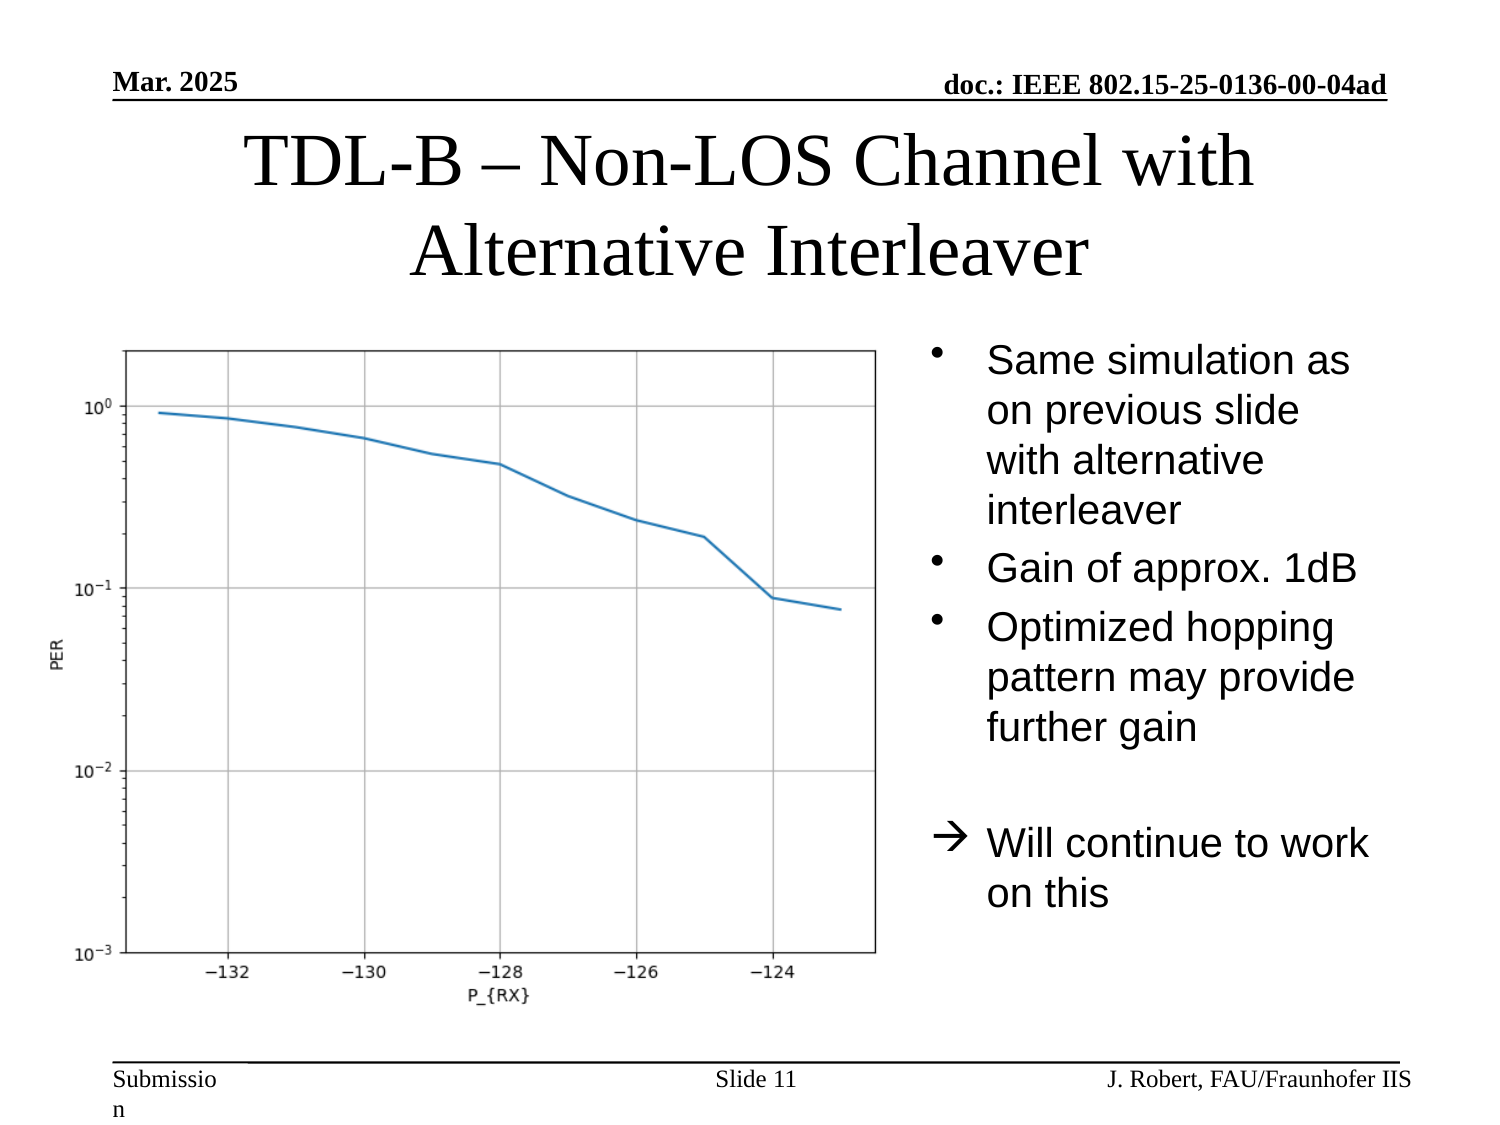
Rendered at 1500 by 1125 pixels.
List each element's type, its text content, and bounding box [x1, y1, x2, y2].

title TDL-B – Non-LOS Channel with Alternative Interleaver [112, 112, 1388, 288]
footer J. Robert, FAU/Fraunhofer IIS [900, 1062, 1413, 1093]
list Same simulation as on previous slide with alternative interleaver Gain of approx. 1dB Optimized hopping pattern may provide further gain Will continue to work on this [918, 324, 1388, 1000]
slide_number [112, 62, 375, 98]
picture [32, 316, 918, 1026]
slide_number Slide 11 [712, 1062, 800, 1093]
